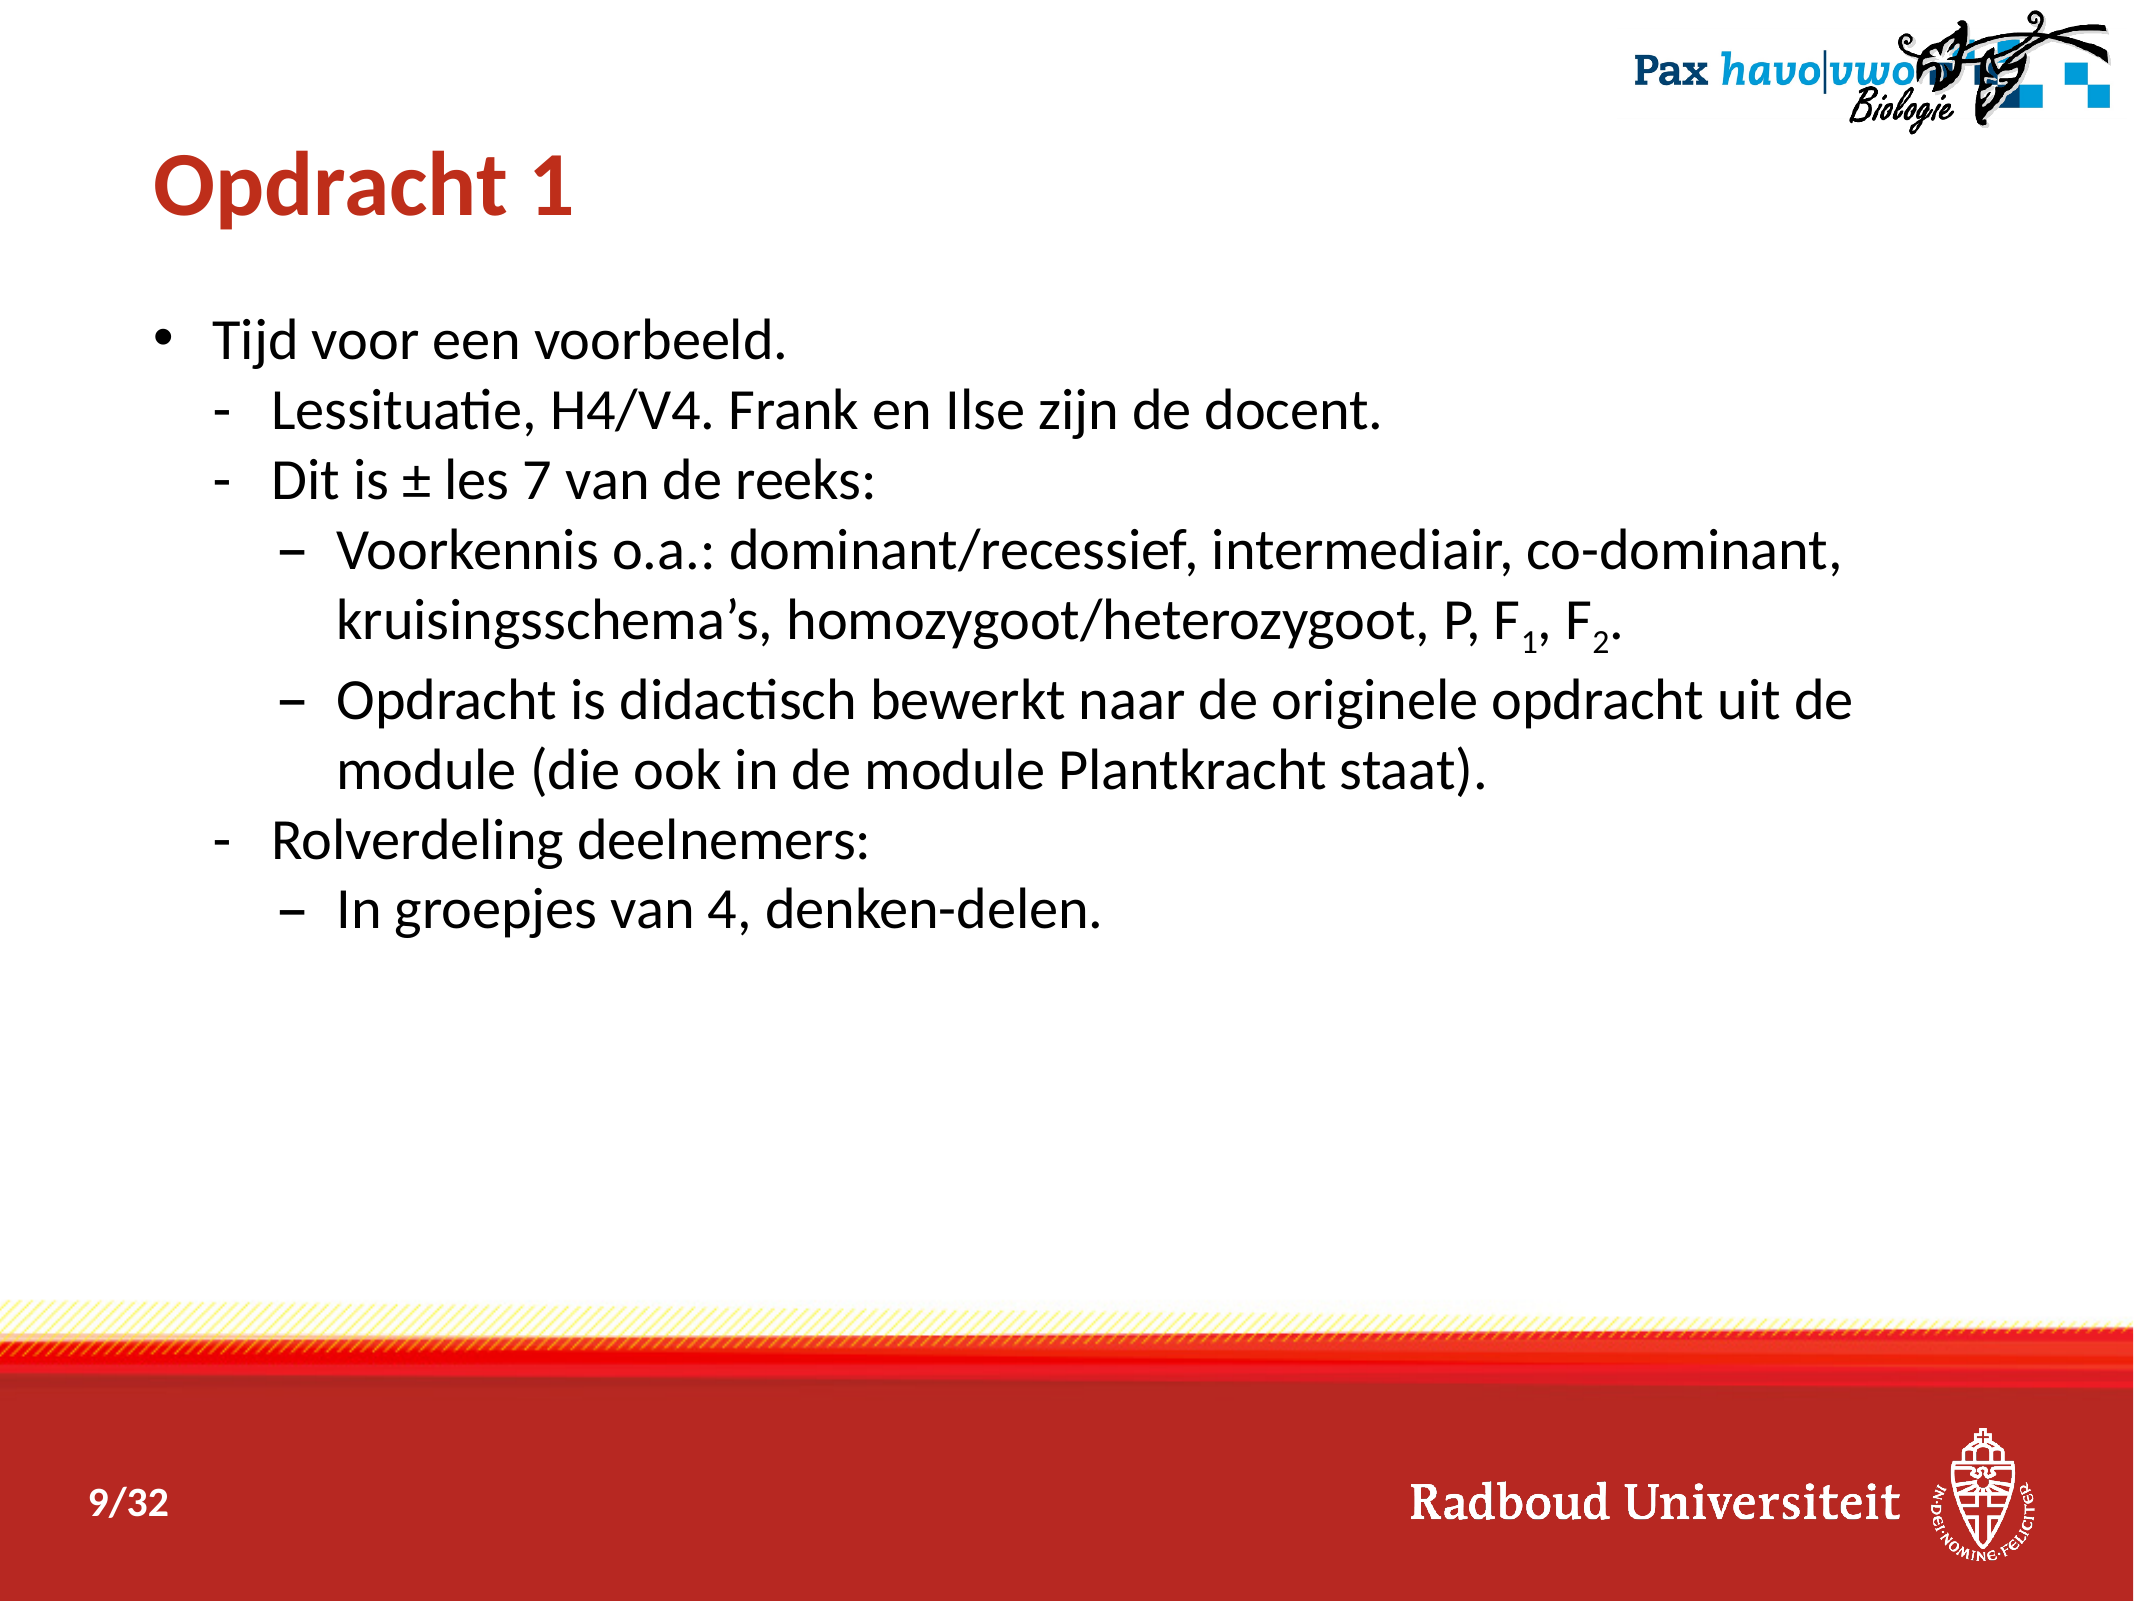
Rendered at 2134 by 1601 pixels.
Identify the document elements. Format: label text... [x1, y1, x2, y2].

text_box 9/32 [14, 1469, 170, 1530]
list Tijd voor een voorbeeld. Lessituatie, H4/V4. Frank en Ilse zijn de docent. Dit is ± les 7 van de reeks: Voorkennis o.a.: dominant/recessief, intermediair, co-dominant, kruisingsschema’s, homozygoot/heterozygoot, P, F1, F2. Opdracht is didactisch bewerkt naar de originele opdracht uit de module (die ook in de module Plantkracht staat). Rolverdeling deelnemers: In groepjes van 4, denken-delen. [147, 295, 1979, 1300]
picture [0, 0, 2134, 1601]
title Opdracht 1 [147, 117, 1979, 295]
